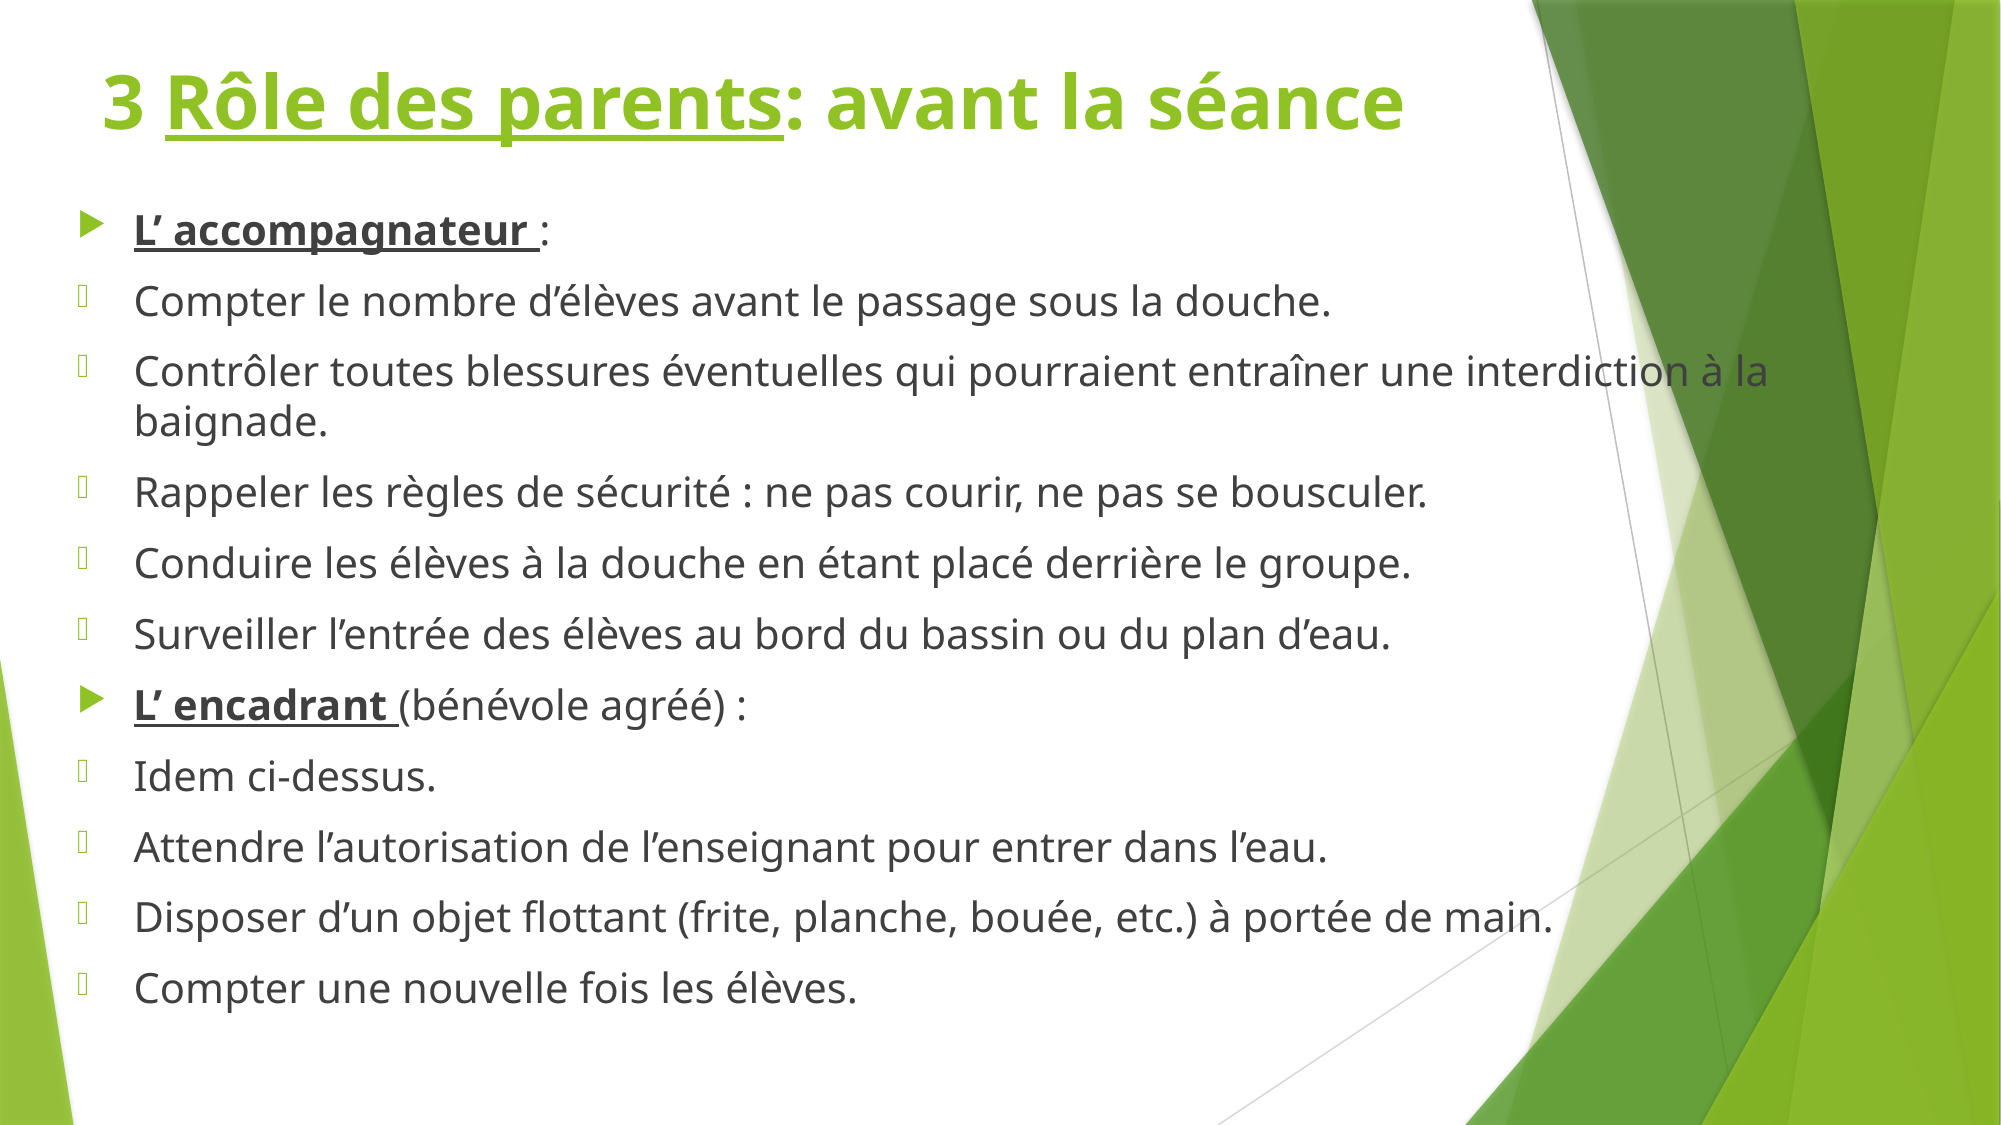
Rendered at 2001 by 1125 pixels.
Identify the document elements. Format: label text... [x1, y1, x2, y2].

list L’ accompagnateur : Compter le nombre d’élèves avant le passage sous la douche. Contrôler toutes blessures éventuelles qui pourraient entraîner une interdiction à la baignade. Rappeler les règles de sécurité : ne pas courir, ne pas se bousculer. Conduire les élèves à la douche en étant placé derrière le groupe. Surveiller l’entrée des élèves au bord du bassin ou du plan d’eau. L’ encadrant (bénévole agréé) : Idem ci-dessus. Attendre l’autorisation de l’enseignant pour entrer dans l’eau. Disposer d’un objet flottant (frite, planche, bouée, etc.) à portée de main. Compter une nouvelle fois les élèves. [62, 195, 1893, 1125]
title 3 Rôle des parents: avant la séance [87, 47, 1945, 221]
